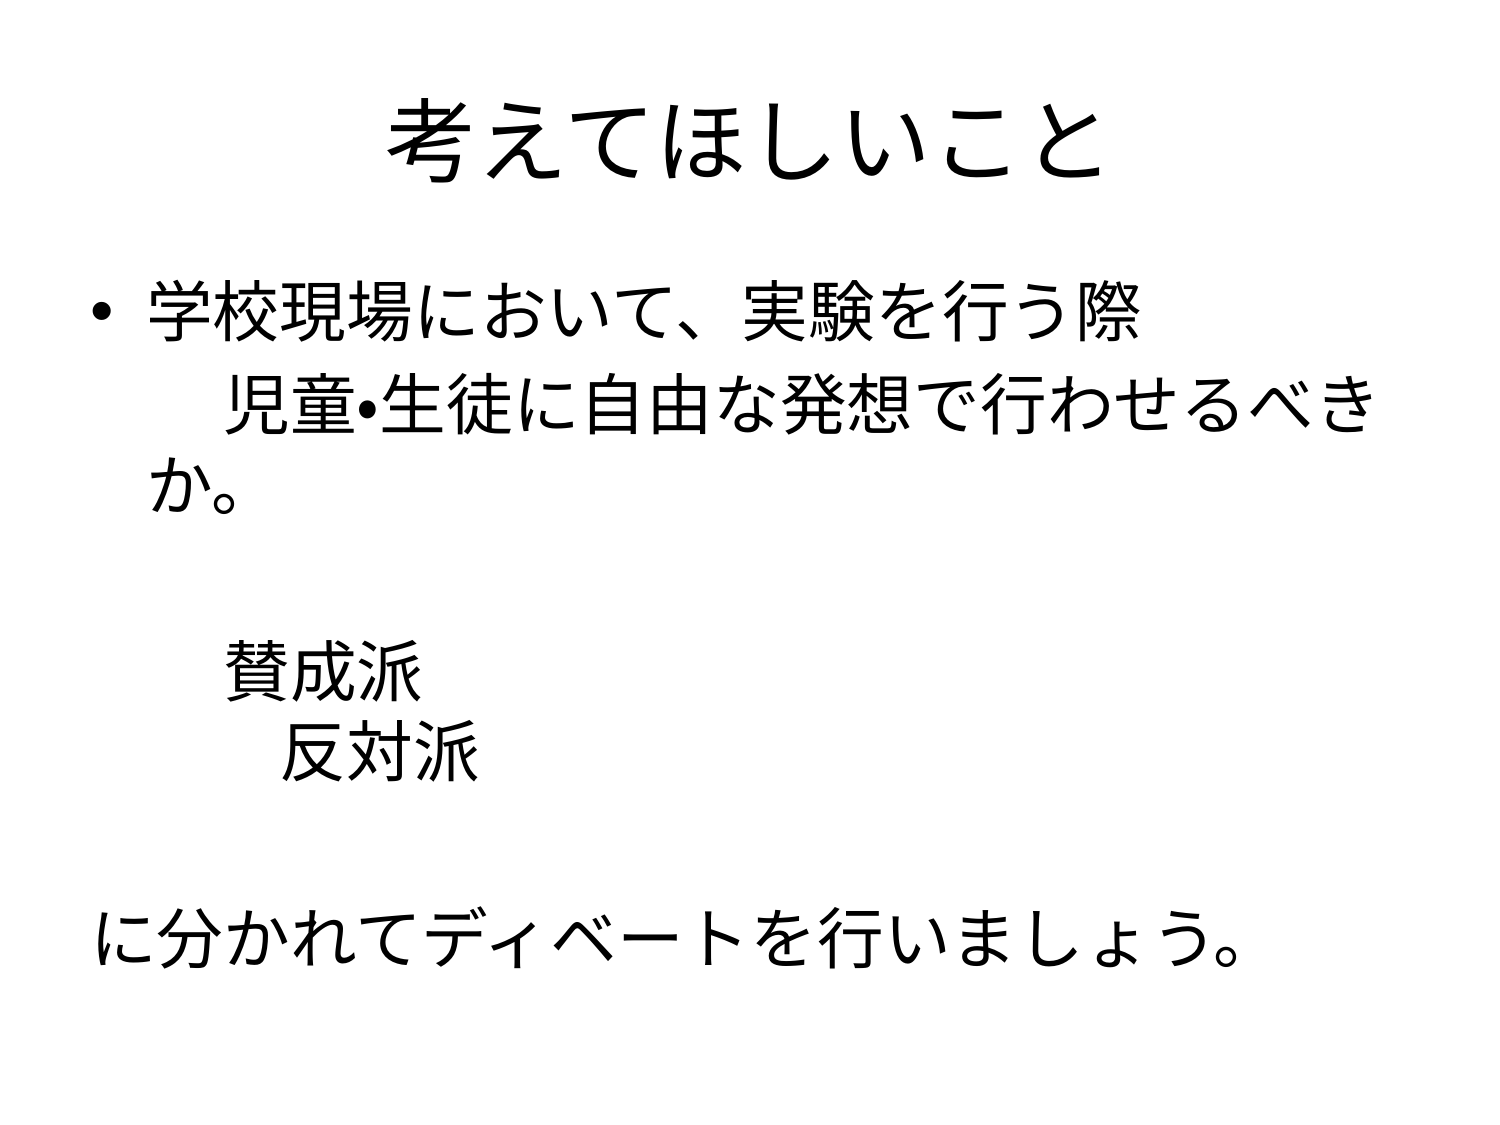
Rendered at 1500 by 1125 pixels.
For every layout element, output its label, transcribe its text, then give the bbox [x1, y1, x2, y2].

title 考えてほしいこと [75, 45, 1425, 233]
list 学校現場において、実験を行う際 児童・生徒に自由な発想で行わせるべきか。 賛成派 反対派 に分かれてディベートを行いましょう。 [75, 262, 1425, 1005]
